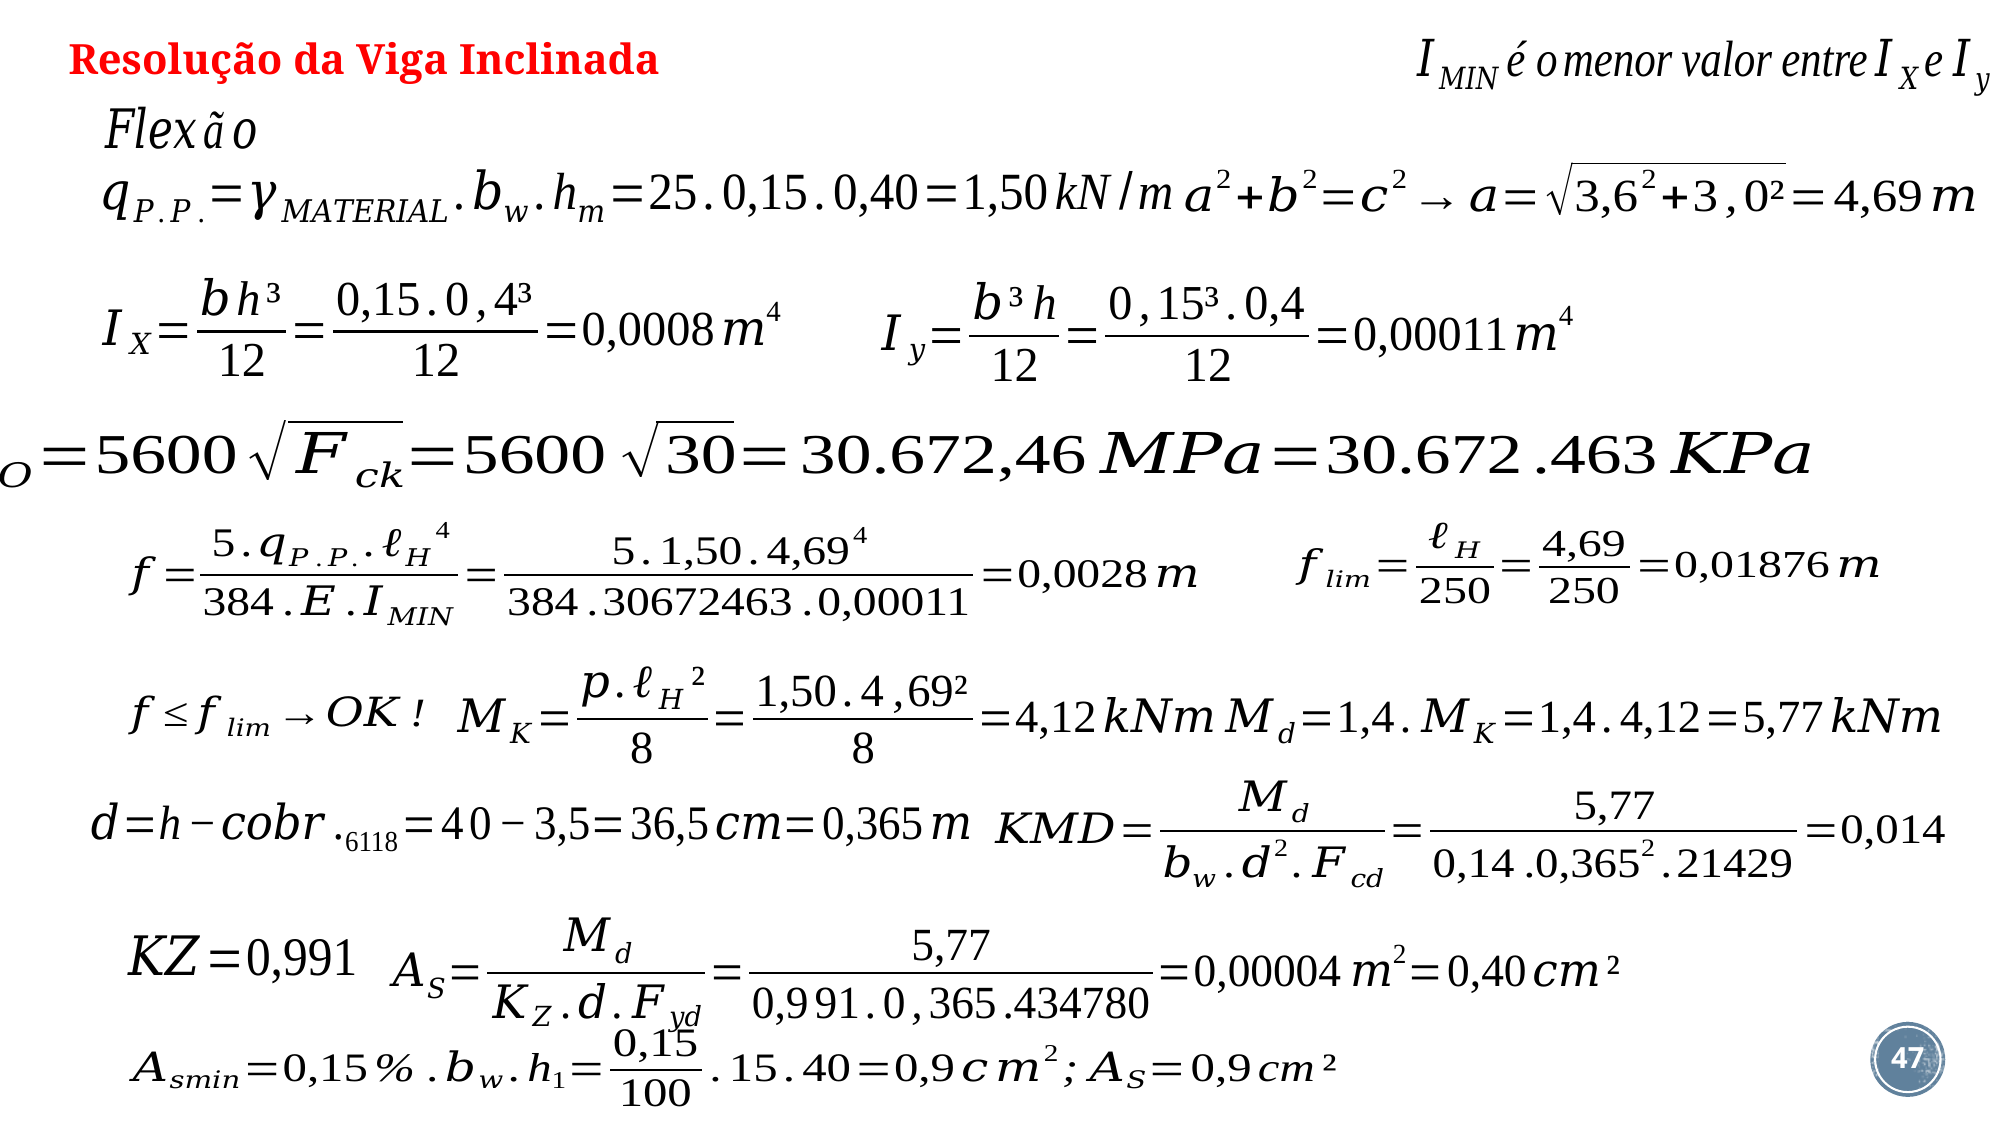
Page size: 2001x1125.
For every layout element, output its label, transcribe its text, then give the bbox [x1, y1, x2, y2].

text_box Resolução da Viga Inclinada [53, 0, 1704, 193]
slide_number 47 [1855, 1028, 1961, 1089]
